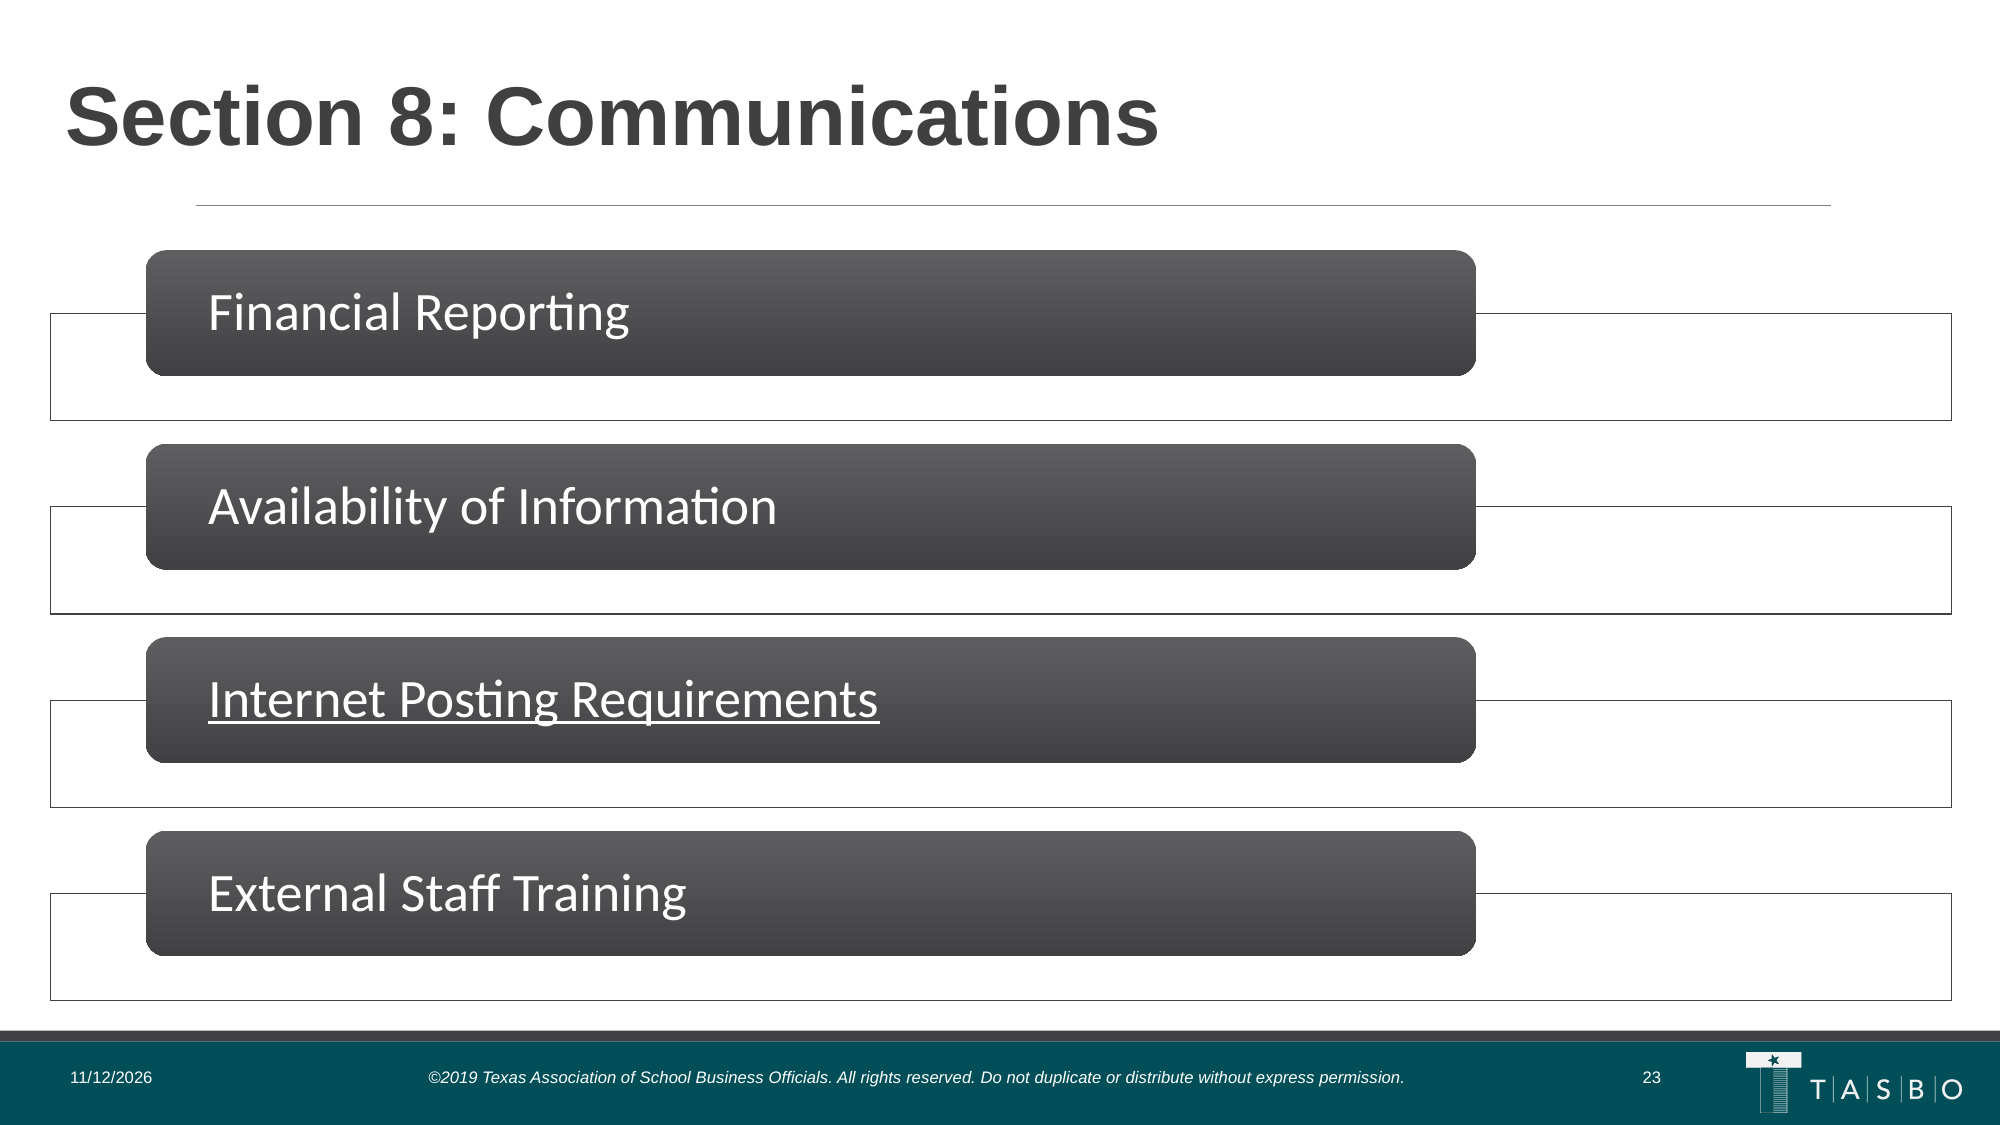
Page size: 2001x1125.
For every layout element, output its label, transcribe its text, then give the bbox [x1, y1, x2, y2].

slide_number 23 [1460, 1047, 1677, 1107]
picture [1746, 1052, 1962, 1113]
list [50, 237, 1952, 1014]
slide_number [55, 1047, 374, 1107]
title Section 8: Communications [50, 42, 1952, 195]
footer ©2019 Texas Association of School Business Officials. All rights reserved. Do not duplicate or distribute without express permission. [412, 1047, 1423, 1107]
